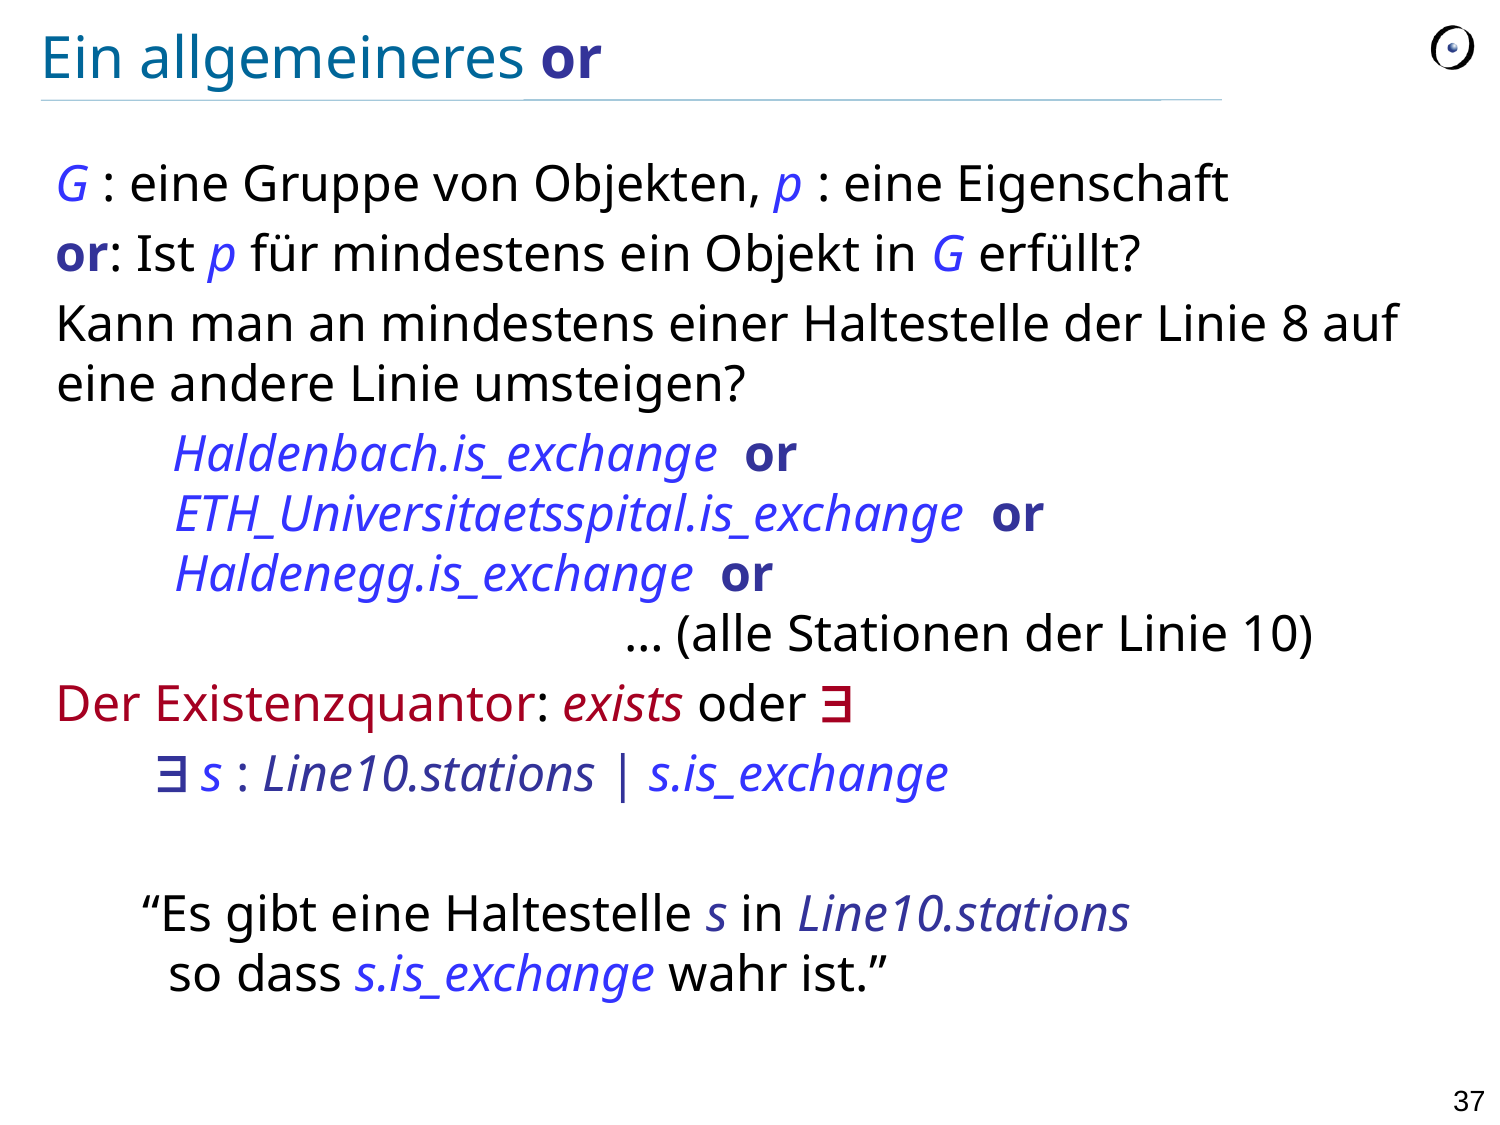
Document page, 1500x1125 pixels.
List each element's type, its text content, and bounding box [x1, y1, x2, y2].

title Ein allgemeineres or [40, 18, 1344, 91]
picture [1429, 20, 1476, 72]
list G : eine Gruppe von Objekten, p : eine Eigenschaft or: Ist p für mindestens ein Objekt in G erfüllt? Kann man an mindestens einer Haltestelle der Linie 8 auf eine andere Linie umsteigen? Haldenbach.is_exchange or ETH_Universitaetsspital.is_exchange or Haldenegg.is_exchange or … (alle Stationen der Linie 10) Der Existenzquantor: exists oder   s : Line10.stations | s.is_exchange “Es gibt eine Haltestelle s in Line10.stations so dass s.is_exchange wahr ist.” [40, 143, 1451, 1071]
